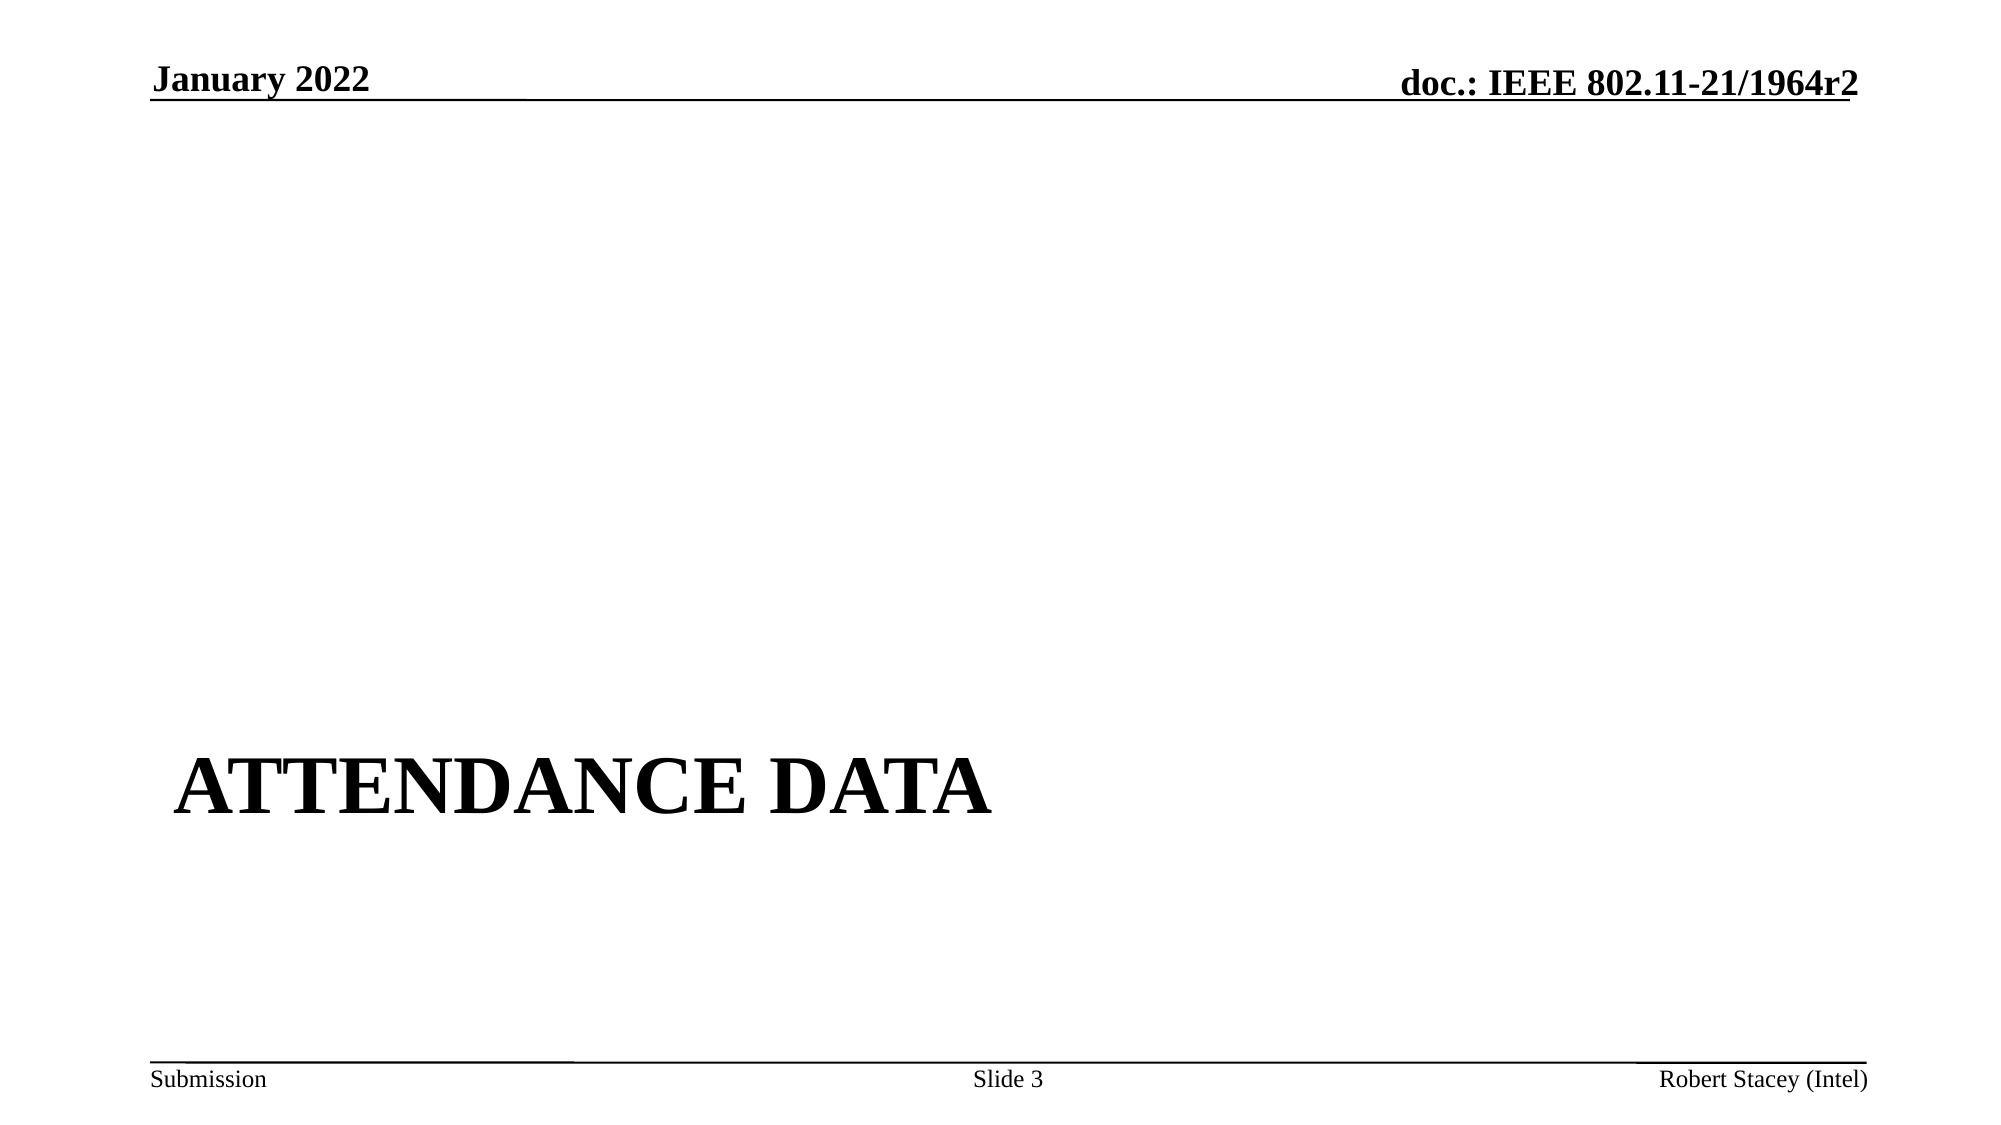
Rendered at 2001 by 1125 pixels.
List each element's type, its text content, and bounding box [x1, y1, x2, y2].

slide_number Slide 3 [950, 1061, 1067, 1123]
footer Robert Stacey (Intel) [1171, 1061, 1869, 1093]
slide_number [152, 54, 563, 100]
title Attendance data [157, 722, 1859, 947]
